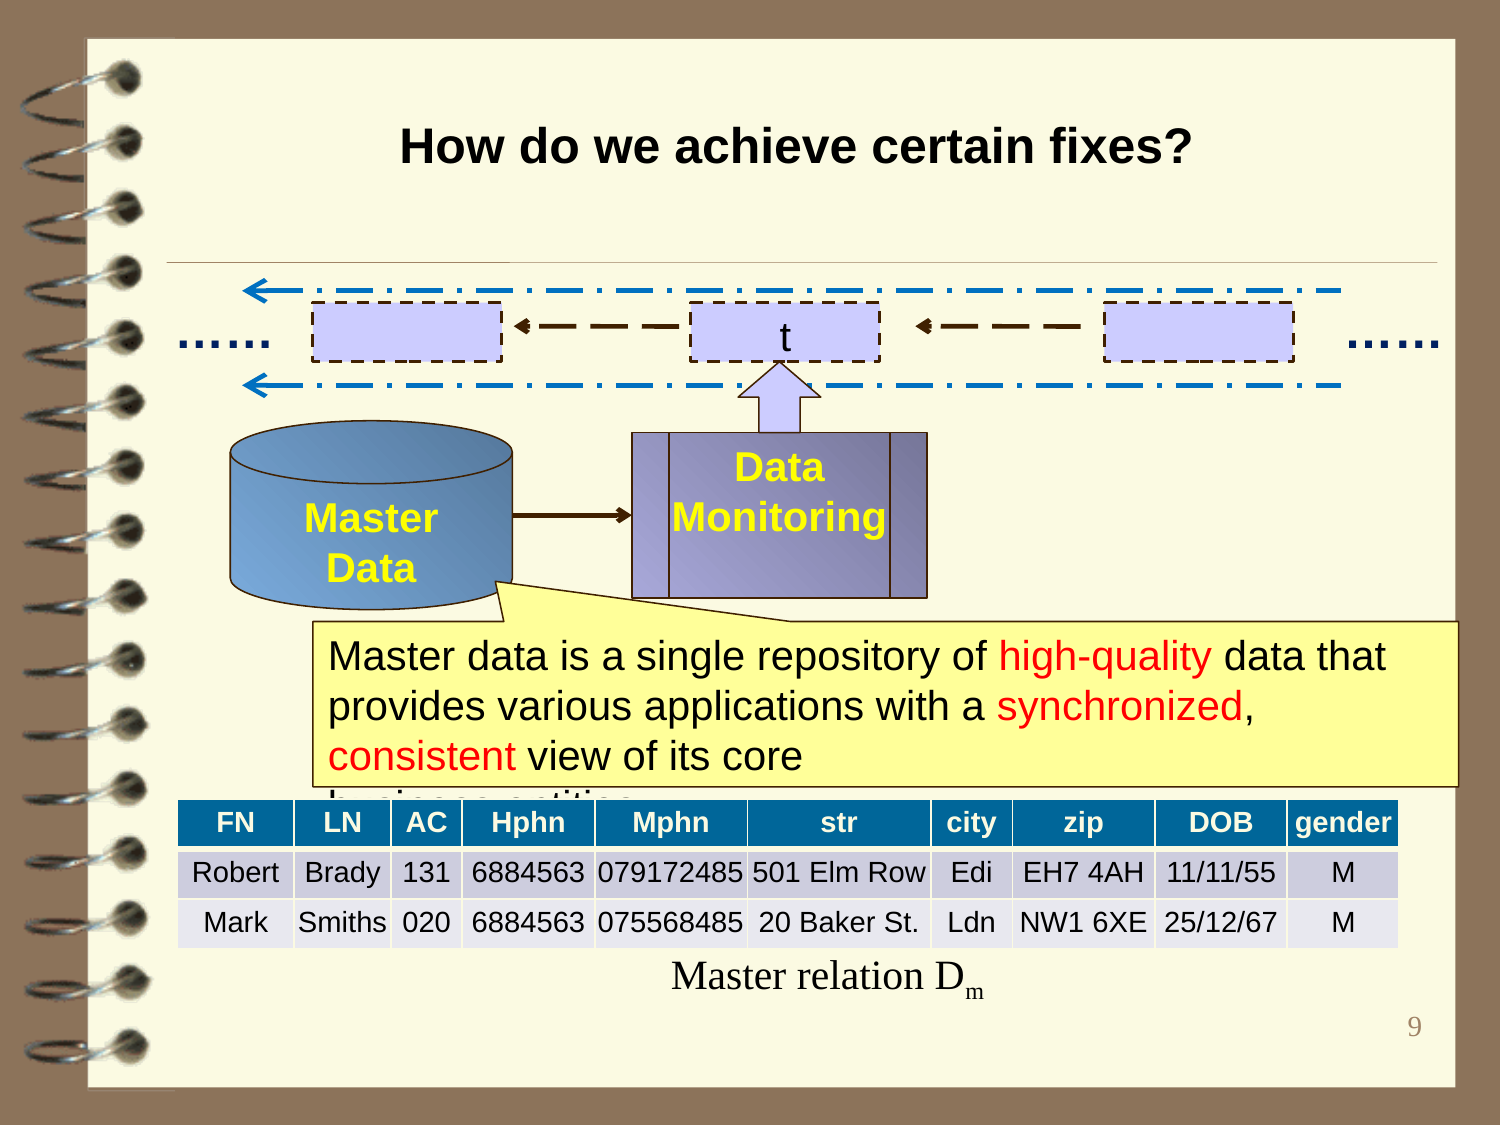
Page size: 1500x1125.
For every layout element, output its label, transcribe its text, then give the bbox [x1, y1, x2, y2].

text_box [312, 302, 502, 362]
text_box …… [147, 290, 302, 366]
slide_number 9 [1124, 999, 1438, 1076]
picture [0, 0, 175, 1125]
table_cell 20 Baker St. [748, 900, 930, 940]
table_header city [932, 800, 1012, 846]
table_cell Brady [295, 852, 390, 898]
table_cell Ldn [932, 900, 1012, 940]
text_box Master relation Dm [584, 940, 1081, 1013]
table_cell 25/12/67 [1156, 900, 1286, 948]
table_header FN [178, 800, 293, 846]
table_header DOB [1156, 800, 1286, 846]
table_cell Edi [932, 852, 1012, 898]
table_cell 079172485 [596, 852, 747, 898]
table_cell 131 [392, 852, 461, 898]
table_header str [748, 800, 930, 846]
table_cell 6884563 [463, 852, 594, 898]
table_cell M [1288, 900, 1398, 948]
text_box Master data is a single repository of high-quality data that provides various applications with a synchronized, consistent view of its core business entities. [312, 581, 1459, 787]
table_header gender [1288, 800, 1398, 846]
text_box t [690, 302, 880, 362]
table_header AC [392, 800, 461, 846]
table_cell EH7 4AH [1013, 852, 1154, 898]
text_box [753, 361, 806, 384]
table_header Mphn [596, 800, 747, 846]
table_header LN [295, 800, 390, 846]
text_box …… [1316, 290, 1471, 366]
table_cell 020 [392, 900, 461, 948]
text_box [1104, 302, 1294, 362]
table_cell NW1 6XE [1013, 900, 1154, 948]
table_cell 501 Elm Row [748, 852, 930, 898]
table_cell Robert [178, 852, 293, 898]
table_header Hphn [463, 800, 594, 846]
table_cell 11/11/55 [1156, 852, 1286, 898]
table_cell 6884563 [463, 900, 594, 948]
table_cell Smiths [295, 900, 390, 948]
text_box Data Monitoring [631, 432, 928, 598]
table_header zip [1013, 800, 1154, 846]
table_cell 075568485 [596, 900, 747, 940]
title How do we achieve certain fixes? [159, 77, 1435, 209]
text_box [738, 393, 821, 433]
text_box Master Data [230, 420, 513, 610]
table_cell M [1288, 852, 1398, 898]
table_cell Mark [178, 900, 293, 948]
